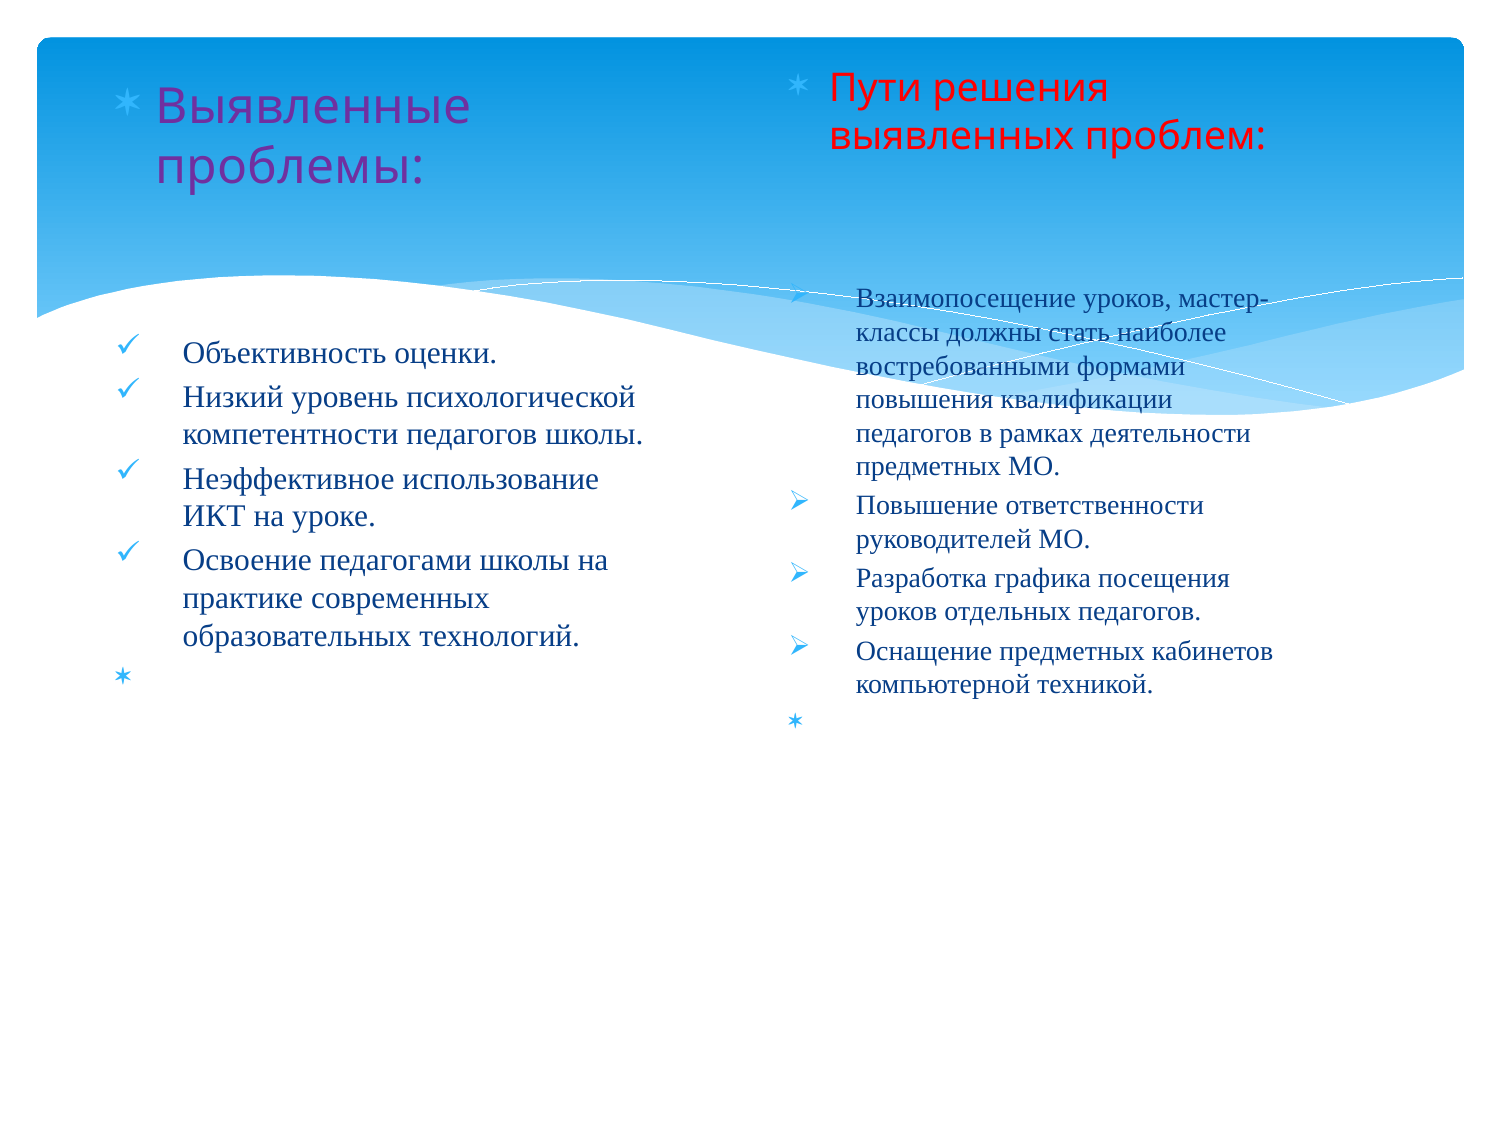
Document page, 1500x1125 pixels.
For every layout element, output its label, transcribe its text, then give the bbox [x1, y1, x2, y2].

list Выявленные проблемы: Объективность оценки. Низкий уровень психологической компетентности педагогов школы. Неэффективное использование ИКТ на уроке. Освоение педагогами школы на практике современных образовательных технологий. [100, 66, 660, 789]
list Пути решения выявленных проблем: Взаимопосещение уроков, мастер-классы должны стать наиболее востребованными формами повышения квалификации педагогов в рамках деятельности предметных МО. Повышение ответственности руководителей МО. Разработка графика посещения уроков отдельных педагогов. Оснащение предметных кабинетов компьютерной техникой. [773, 54, 1296, 789]
